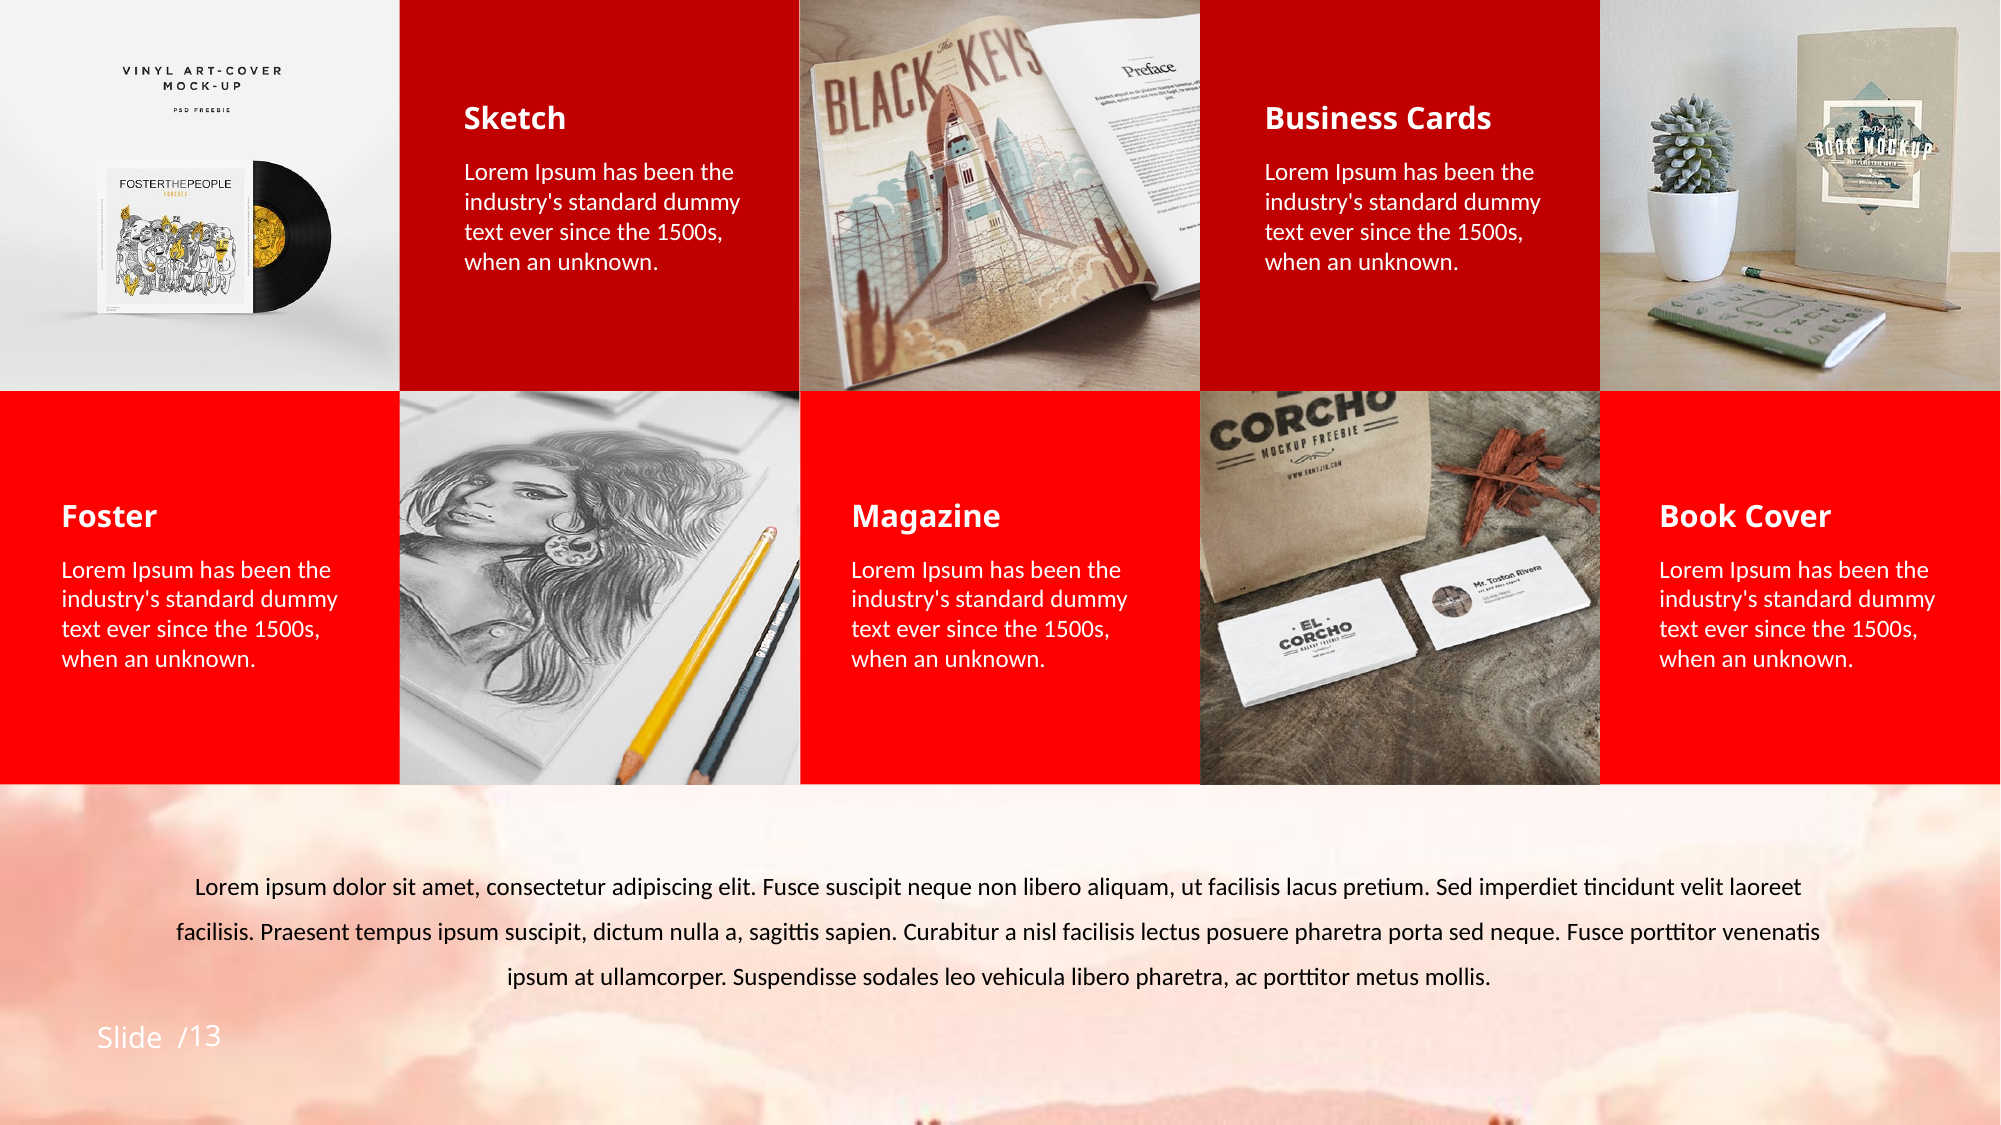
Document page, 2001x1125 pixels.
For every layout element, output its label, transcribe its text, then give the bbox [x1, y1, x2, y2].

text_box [1199, 0, 1595, 785]
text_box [1599, 0, 2001, 785]
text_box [0, 0, 395, 785]
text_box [399, 0, 800, 785]
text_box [803, 0, 1195, 785]
text_box Lorem ipsum dolor sit amet, consectetur adipiscing elit. Fusce suscipit neque non libero aliquam, ut facilisis lacus pretium. Sed imperdiet tincidunt velit laoreet facilisis. Praesent tempus ipsum suscipit, dictum nulla a, sagittis sapien. Curabitur a nisl facilisis lectus posuere pharetra porta sed neque. Fusce porttitor venenatis ipsum at ullamcorper. Suspendisse sodales leo vehicula libero pharetra, ac porttitor metus mollis. [133, 845, 1868, 1025]
picture [0, 785, 2001, 1125]
